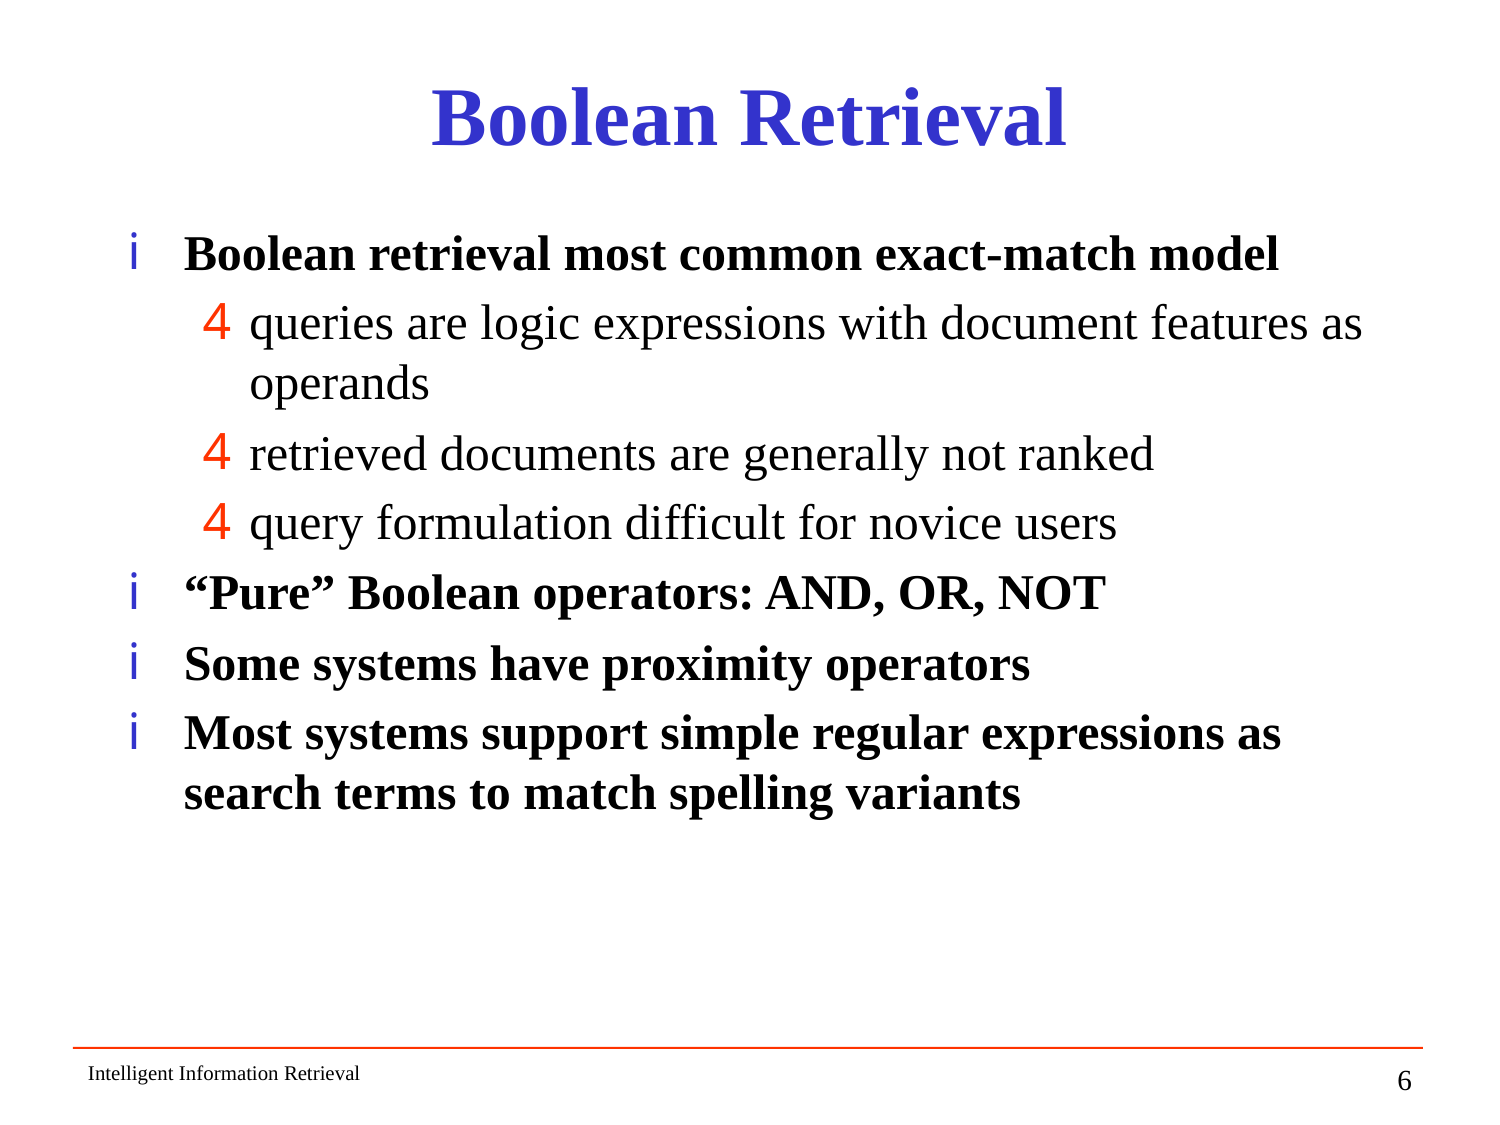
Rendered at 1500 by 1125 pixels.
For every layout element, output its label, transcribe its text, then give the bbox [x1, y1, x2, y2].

footer Intelligent Information Retrieval [72, 1051, 636, 1090]
slide_number 6 [1114, 1053, 1428, 1092]
title Boolean Retrieval [112, 50, 1388, 175]
list Boolean retrieval most common exact-match model queries are logic expressions with document features as operands retrieved documents are generally not ranked query formulation difficult for novice users “Pure” Boolean operators: AND, OR, NOT Some systems have proximity operators Most systems support simple regular expressions as search terms to match spelling variants [112, 212, 1388, 1013]
